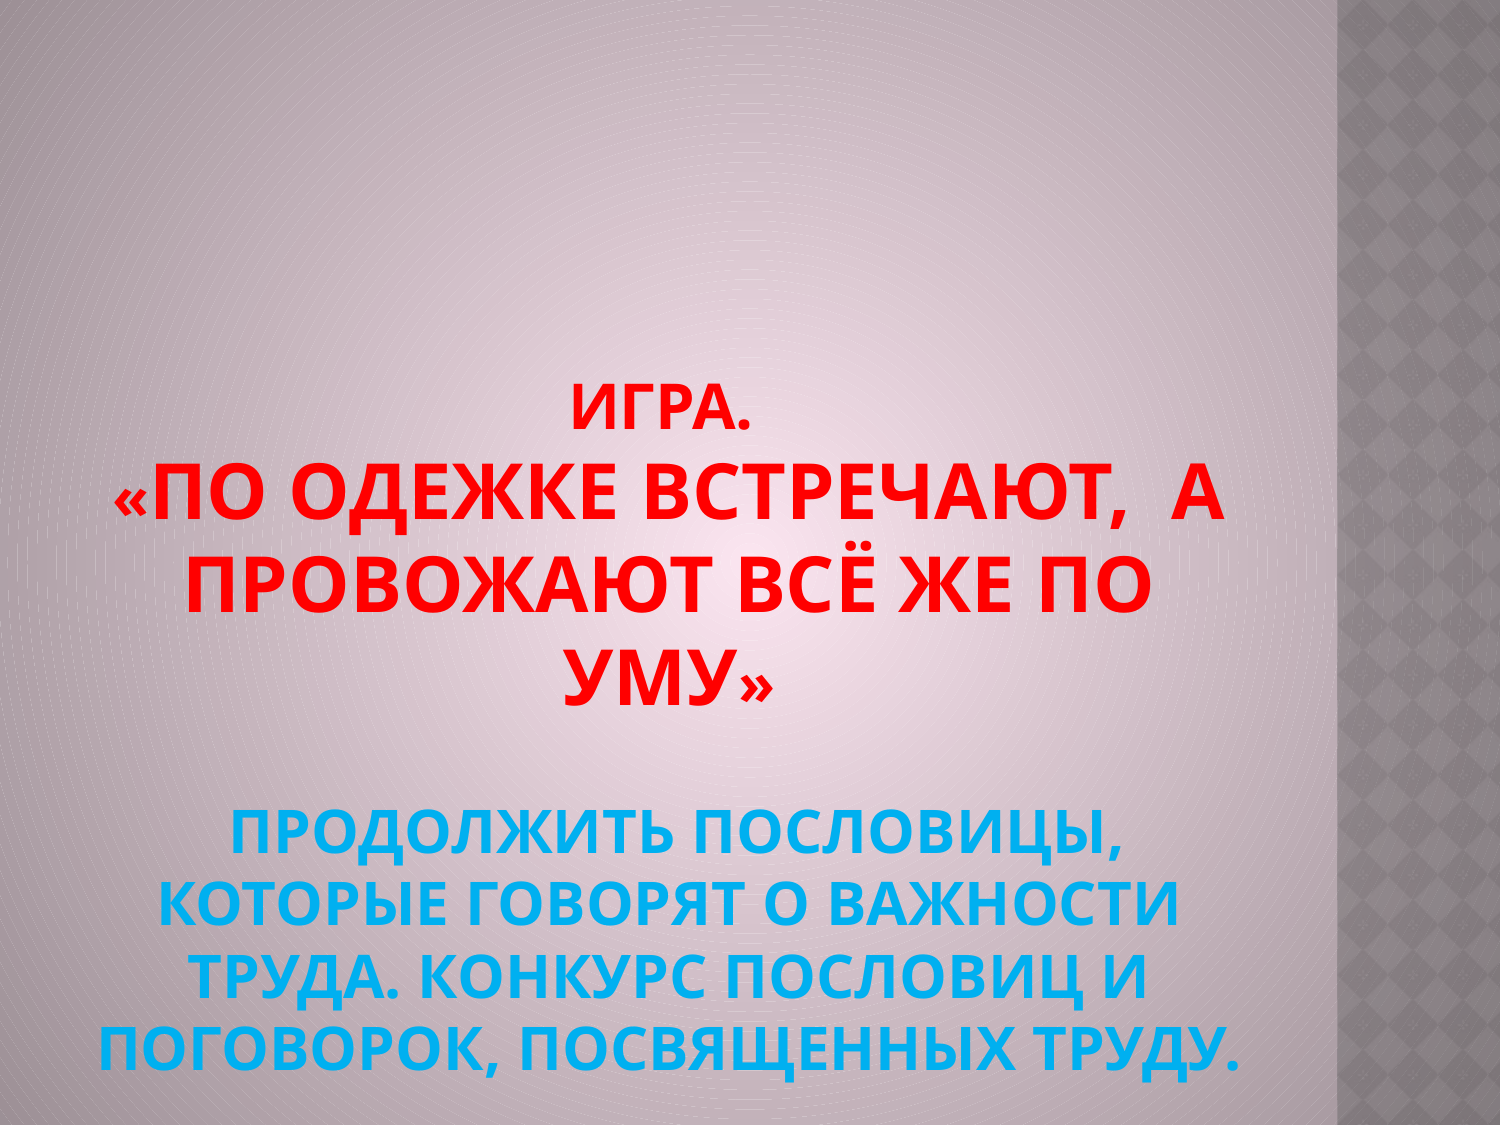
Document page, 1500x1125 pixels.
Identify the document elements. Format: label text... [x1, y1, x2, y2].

title Игра. «По одежке встречают, а провожают всё же по уму» Продолжить пословицы, которые говорят о важности труда. Конкурс пословиц и поговорок, посвященных труду. [75, 42, 1263, 1083]
